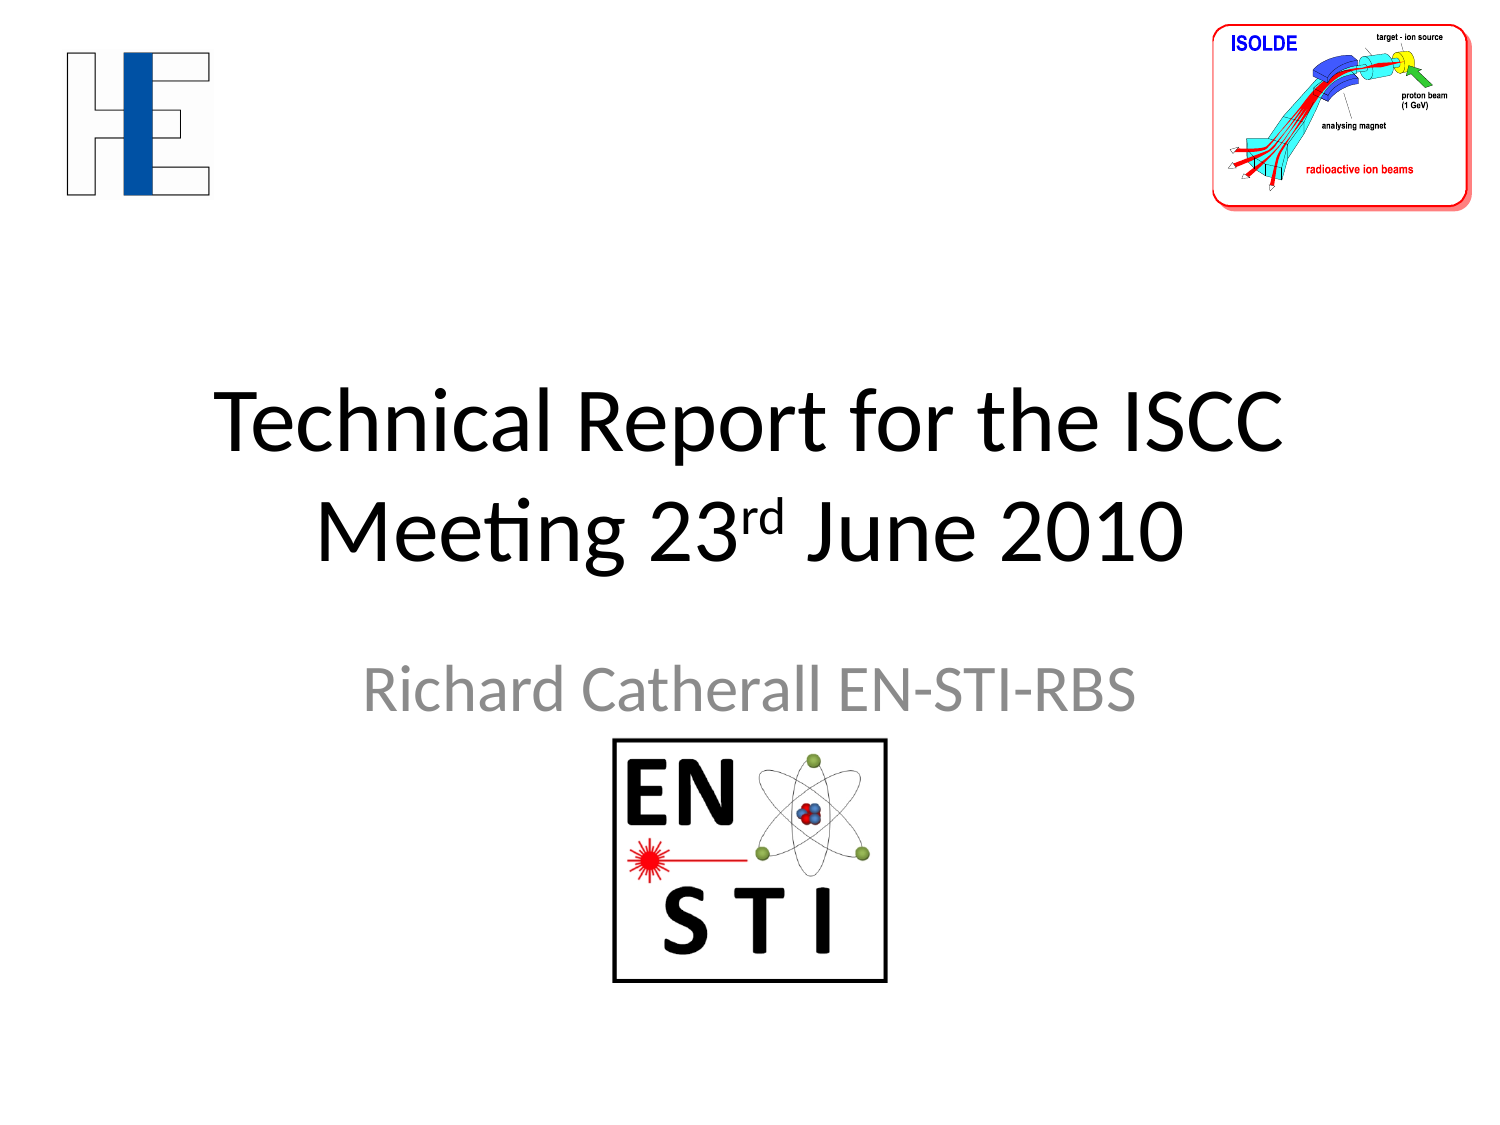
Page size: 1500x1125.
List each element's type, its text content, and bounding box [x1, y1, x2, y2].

picture [62, 49, 215, 201]
subtitle Richard Catherall EN-STI-RBS [225, 637, 1275, 925]
title Technical Report for the ISCC Meeting 23rd June 2010 [112, 349, 1388, 591]
picture [612, 737, 888, 983]
picture [1212, 24, 1473, 212]
